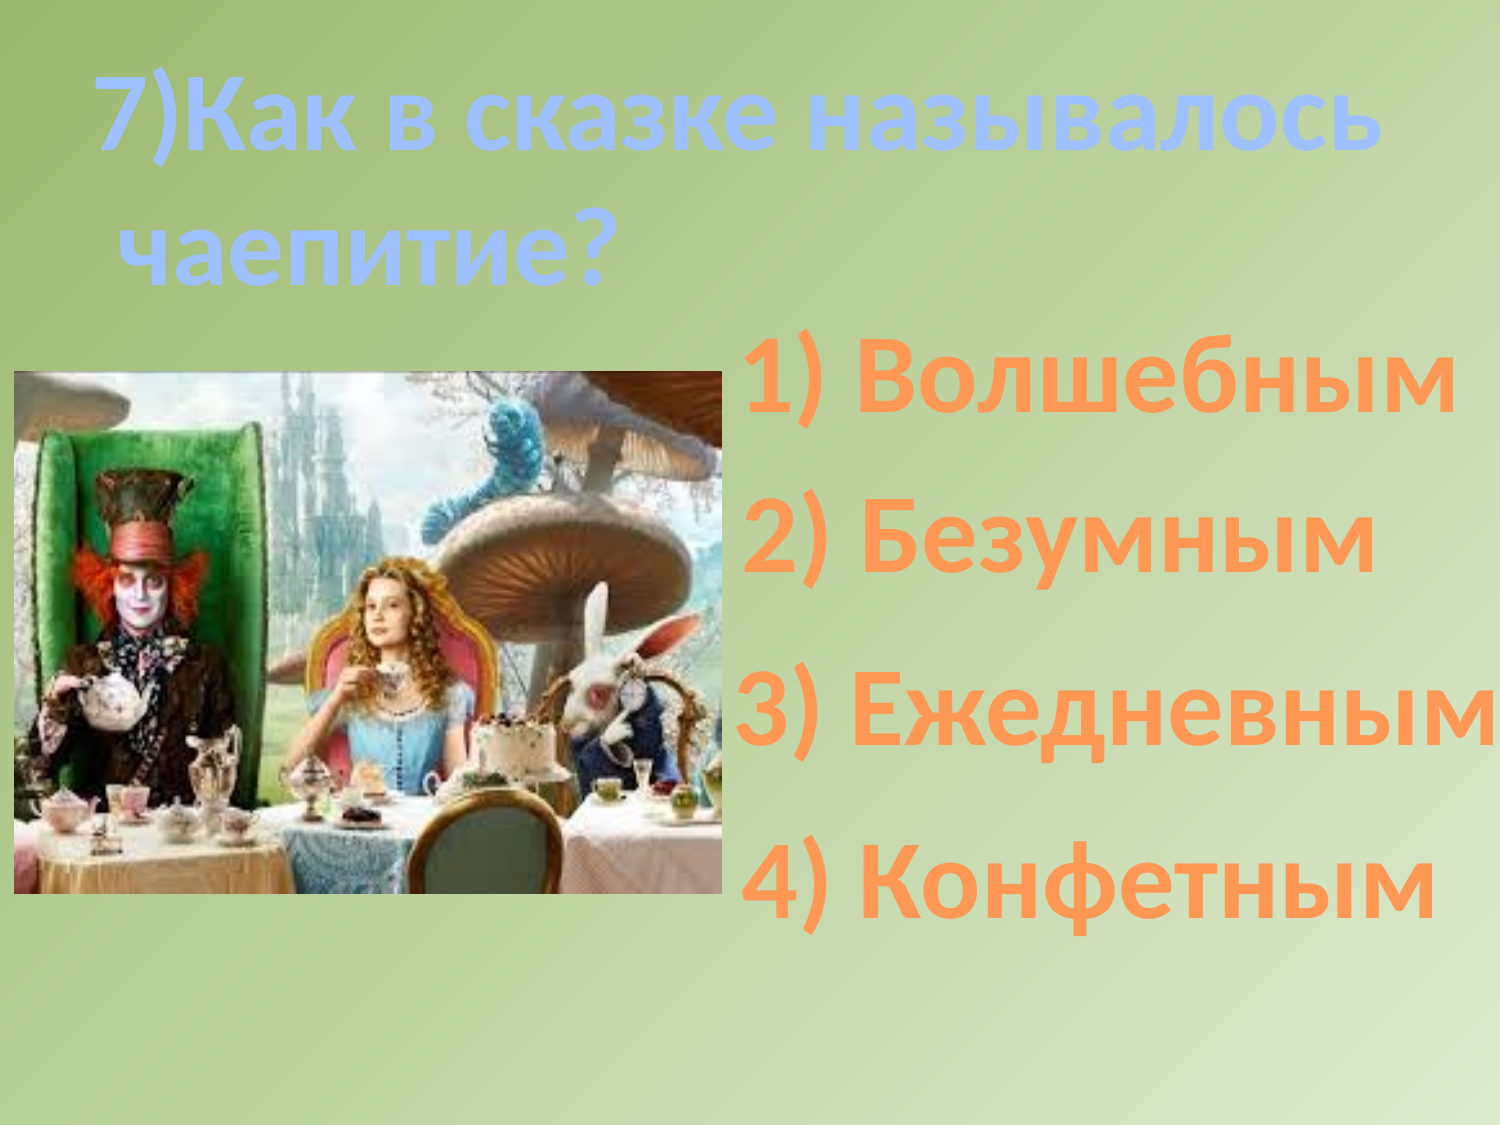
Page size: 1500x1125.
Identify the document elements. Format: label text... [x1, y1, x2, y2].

text_box 7)Как в сказке называлось чаепитие? [76, 30, 1480, 316]
picture [14, 371, 722, 894]
text_box 2) Безумным [727, 452, 1396, 603]
text_box 1) Волшебным [721, 292, 1477, 443]
text_box 3) Ежедневным [727, 625, 1500, 776]
text_box 4) Конфетным [726, 798, 1456, 949]
